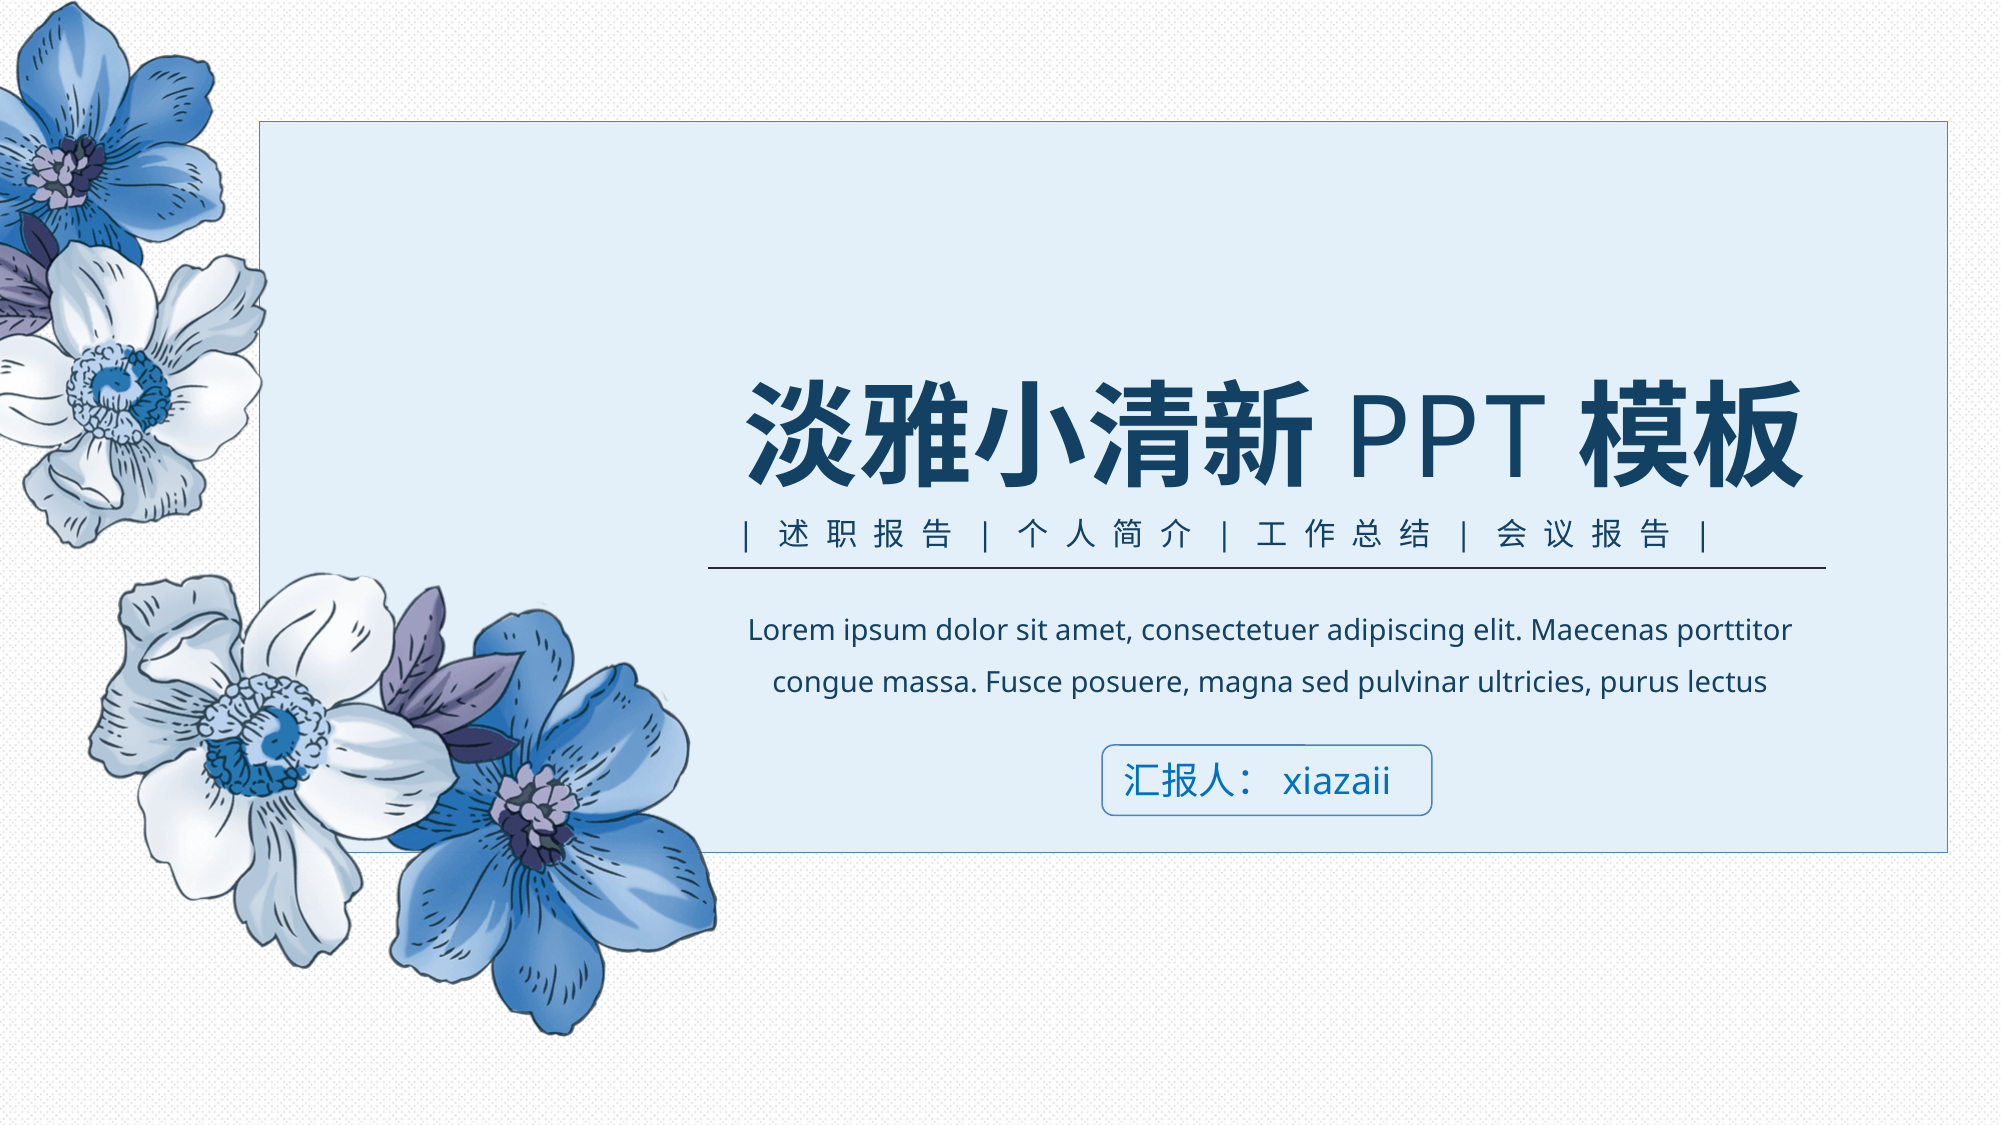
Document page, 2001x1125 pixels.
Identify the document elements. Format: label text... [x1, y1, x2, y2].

picture [0, 0, 2001, 1125]
text_box [800, 121, 1948, 853]
text_box |述职报告|个人简介|工作总结|会议报告| [800, 507, 1826, 560]
text_box 淡雅小清新PPT模板 [800, 355, 1822, 507]
text_box Lorem ipsum dolor sit amet, consectetuer adipiscing elit. Maecenas porttitor congue massa. Fusce posuere, magna sed pulvinar ultricies, purus lectus [800, 586, 1830, 707]
text_box [1102, 744, 1432, 816]
text_box 汇报人：xiazaii [1108, 749, 1425, 810]
